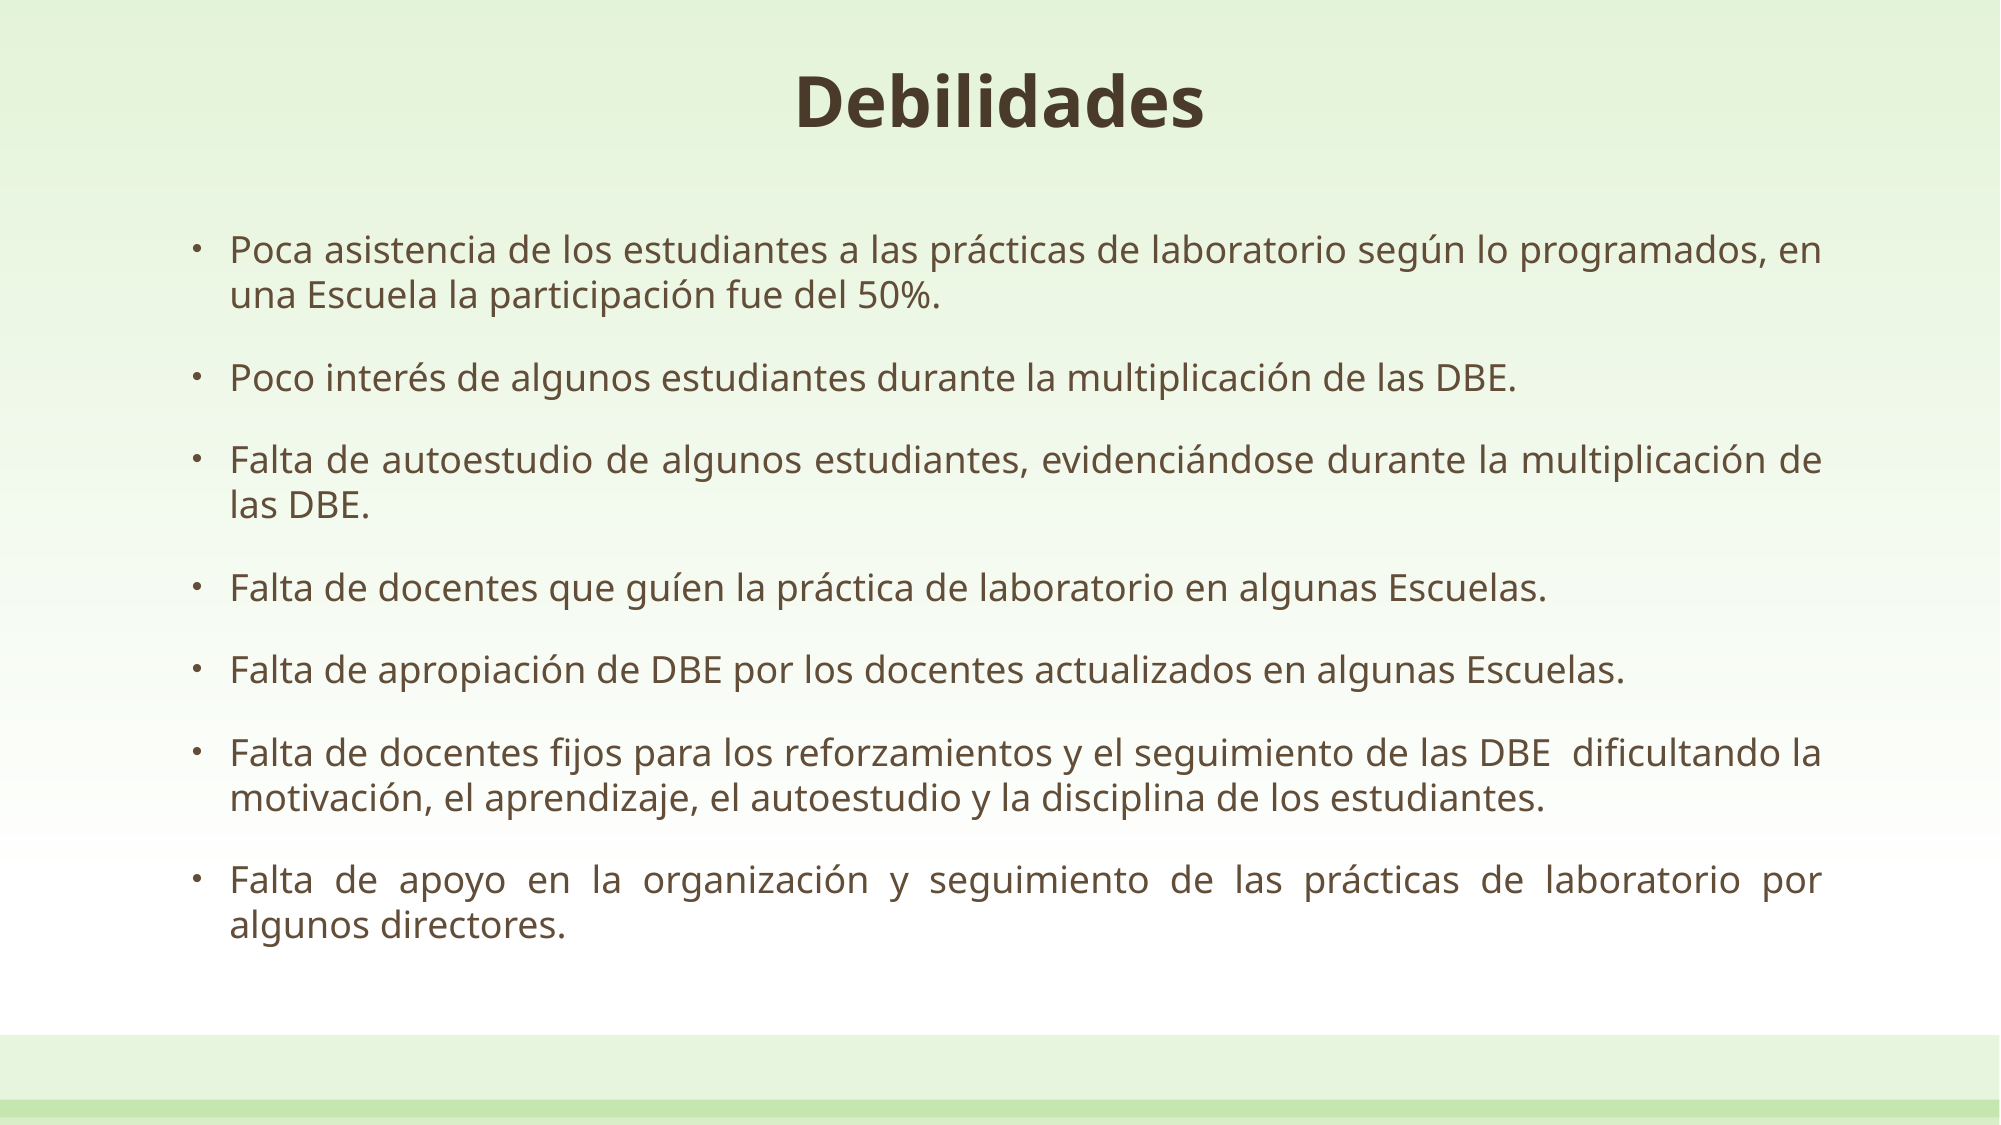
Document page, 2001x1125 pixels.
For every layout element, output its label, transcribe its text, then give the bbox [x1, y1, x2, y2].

title Debilidades [219, 38, 1780, 150]
list Poca asistencia de los estudiantes a las prácticas de laboratorio según lo programados, en una Escuela la participación fue del 50%. Poco interés de algunos estudiantes durante la multiplicación de las DBE. Falta de autoestudio de algunos estudiantes, evidenciándose durante la multiplicación de las DBE. Falta de docentes que guíen la práctica de laboratorio en algunas Escuelas. Falta de apropiación de DBE por los docentes actualizados en algunas Escuelas. Falta de docentes fijos para los reforzamientos y el seguimiento de las DBE dificultando la motivación, el aprendizaje, el autoestudio y la disciplina de los estudiantes. Falta de apoyo en la organización y seguimiento de las prácticas de laboratorio por algunos directores. [169, 218, 1840, 1001]
